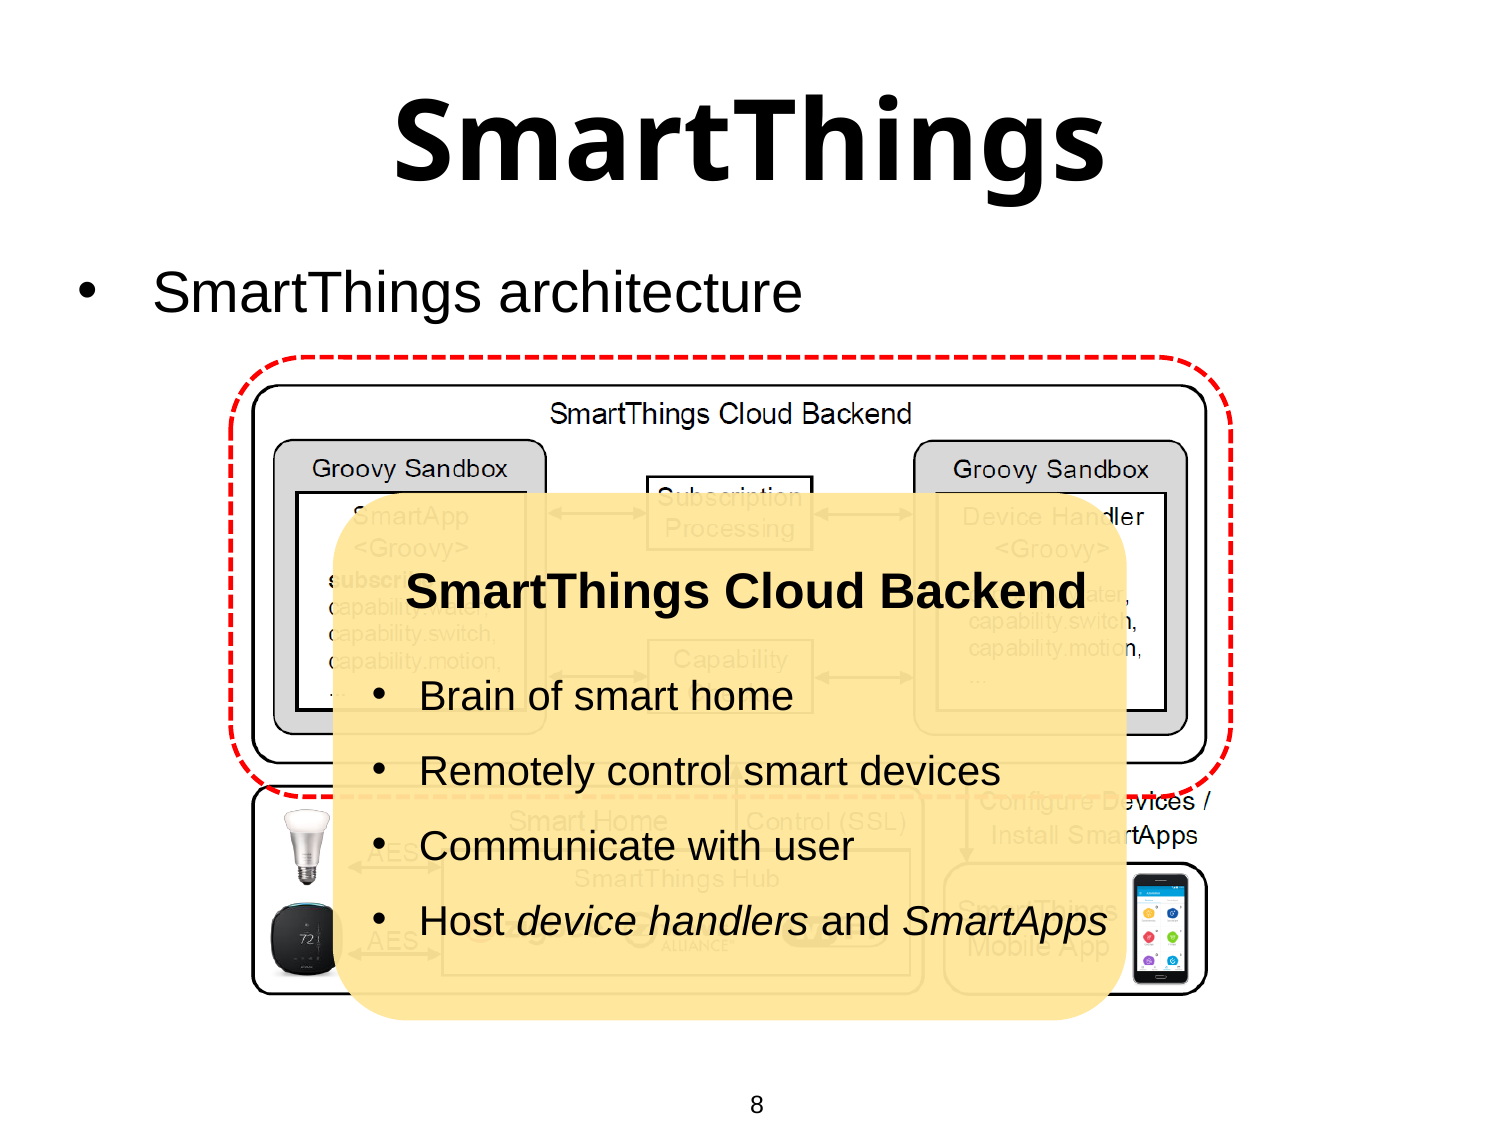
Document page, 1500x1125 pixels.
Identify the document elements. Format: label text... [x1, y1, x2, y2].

slide_number 7 [725, 1080, 773, 1125]
text_box SmartThings architecture [69, 211, 1464, 332]
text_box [332, 492, 1129, 1021]
text_box [260, 355, 1201, 369]
text_box [228, 387, 242, 767]
picture [242, 369, 1222, 1009]
title SmartThings [0, 80, 1500, 212]
text_box [1222, 391, 1233, 763]
